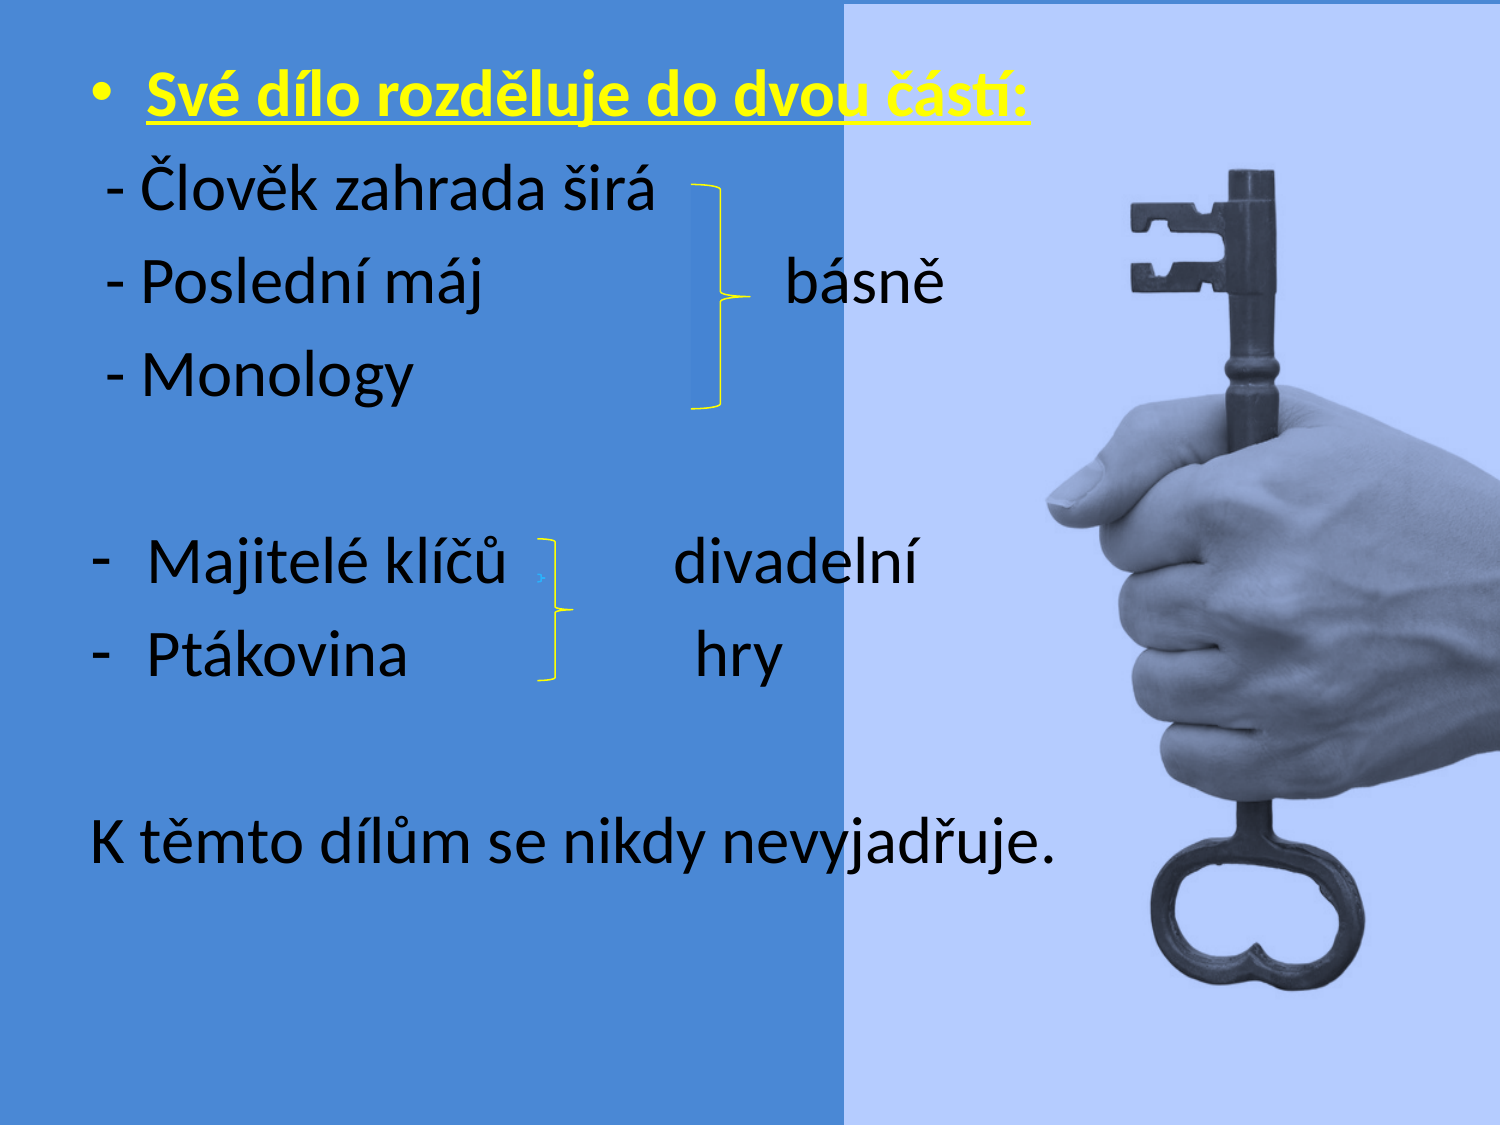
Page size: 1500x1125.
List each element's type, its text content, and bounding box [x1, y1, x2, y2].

text_box [537, 538, 574, 682]
list Své dílo rozděluje do dvou částí: - Člověk zahrada širá - Poslední máj básně - Monology Majitelé klíčů divadelní Ptákovina hry K těmto dílům se nikdy nevyjadřuje. [75, 42, 839, 1071]
picture [844, 3, 1500, 1125]
text_box [690, 183, 751, 410]
